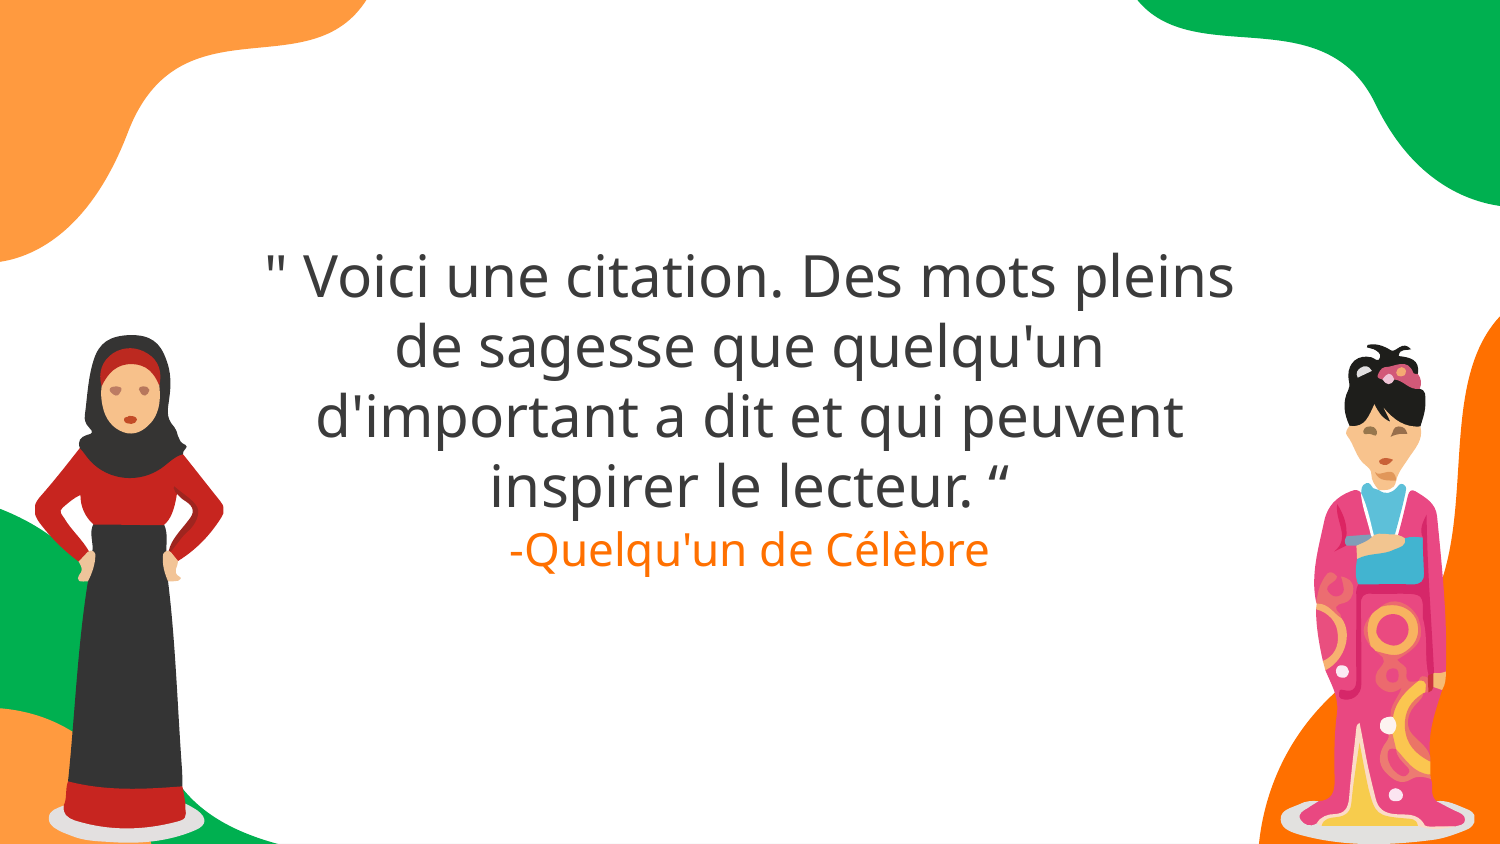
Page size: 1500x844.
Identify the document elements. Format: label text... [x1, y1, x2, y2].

picture [1280, 344, 1475, 844]
picture [34, 334, 224, 844]
subtitle " Voici une citation. Des mots pleins de sagesse que quelqu'un d'important a dit et qui peuvent inspirer le lecteur. “ [223, 257, 1277, 502]
title -Quelqu'un de Célèbre [439, 501, 1061, 595]
